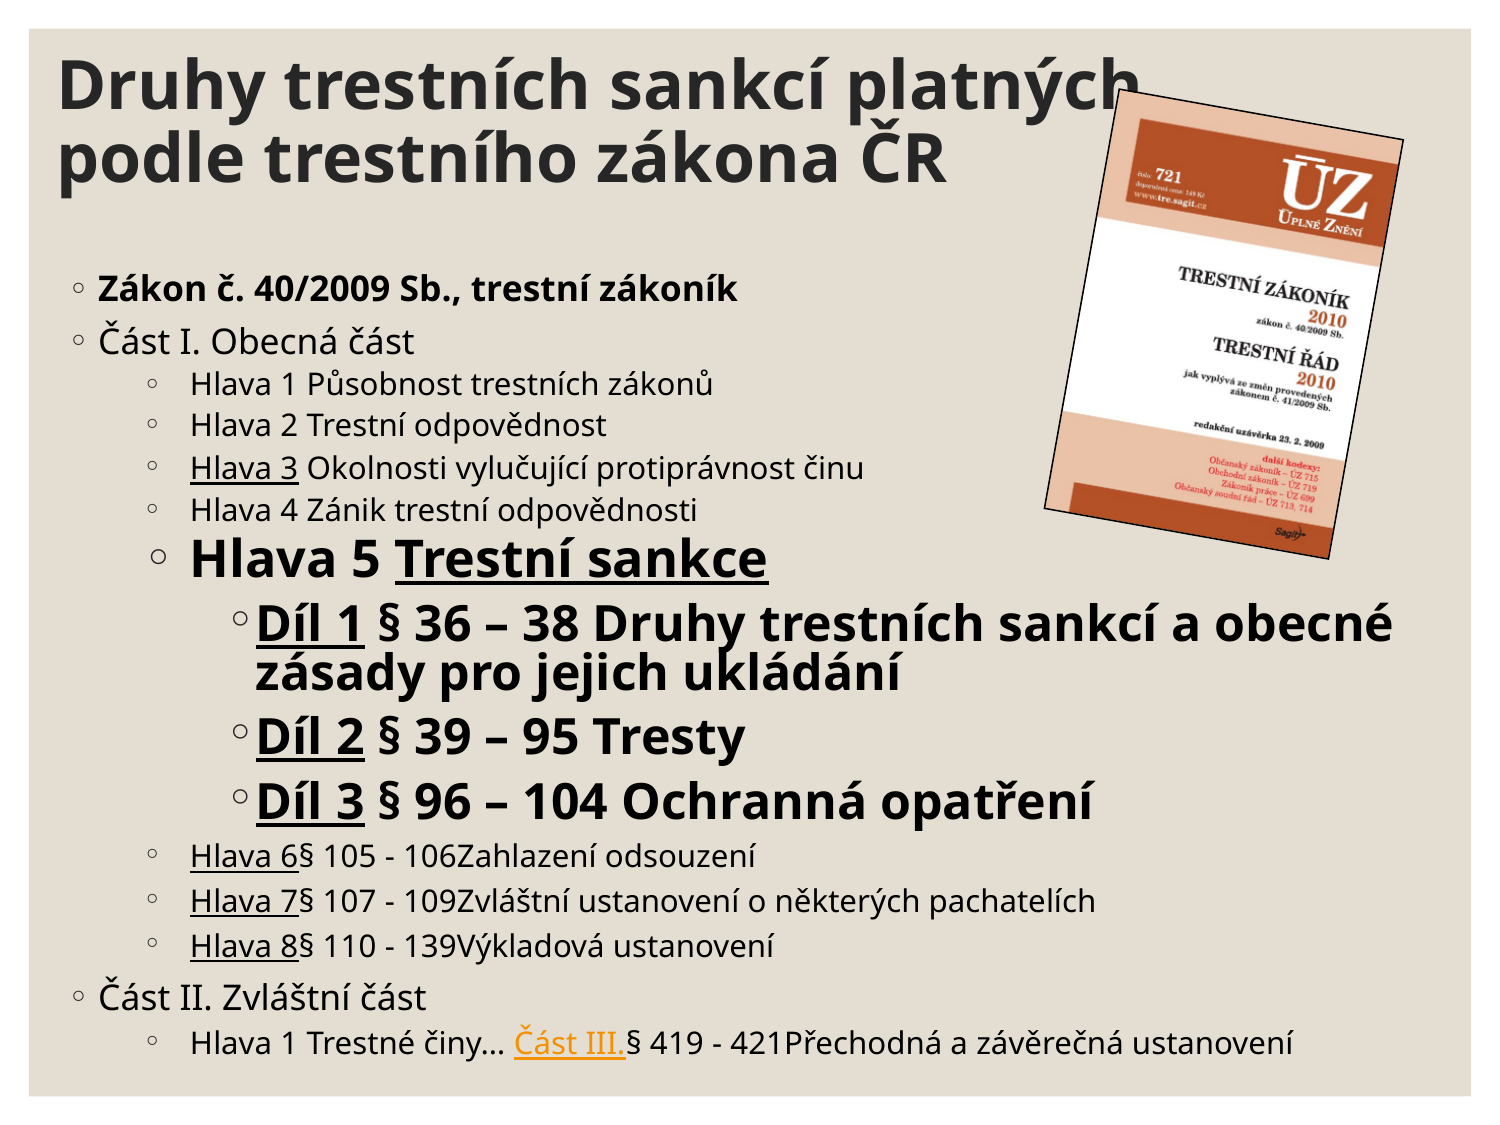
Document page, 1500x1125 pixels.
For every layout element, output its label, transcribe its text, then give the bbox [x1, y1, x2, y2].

list Zákon č. 40/2009 Sb., trestní zákoník Část I. Obecná část Hlava 1 Působnost trestních zákonů Hlava 2 Trestní odpovědnost Hlava 3 Okolnosti vylučující protiprávnost činu Hlava 4 Zánik trestní odpovědnosti Hlava 5 Trestní sankce Díl 1 § 36 – 38 Druhy trestních sankcí a obecné zásady pro jejich ukládání Díl 2 § 39 – 95 Tresty Díl 3 § 96 – 104 Ochranná opatření Hlava 6§ 105 - 106Zahlazení odsouzení Hlava 7§ 107 - 109Zvláštní ustanovení o některých pachatelích Hlava 8§ 110 - 139Výkladová ustanovení Část II. Zvláštní část Hlava 1 Trestné činy… Část III.§ 419 - 421Přechodná a závěrečná ustanovení [53, 267, 1471, 1083]
title Druhy trestních sankcí platných podle trestního zákona ČR [41, 42, 1379, 206]
picture [1046, 91, 1402, 557]
